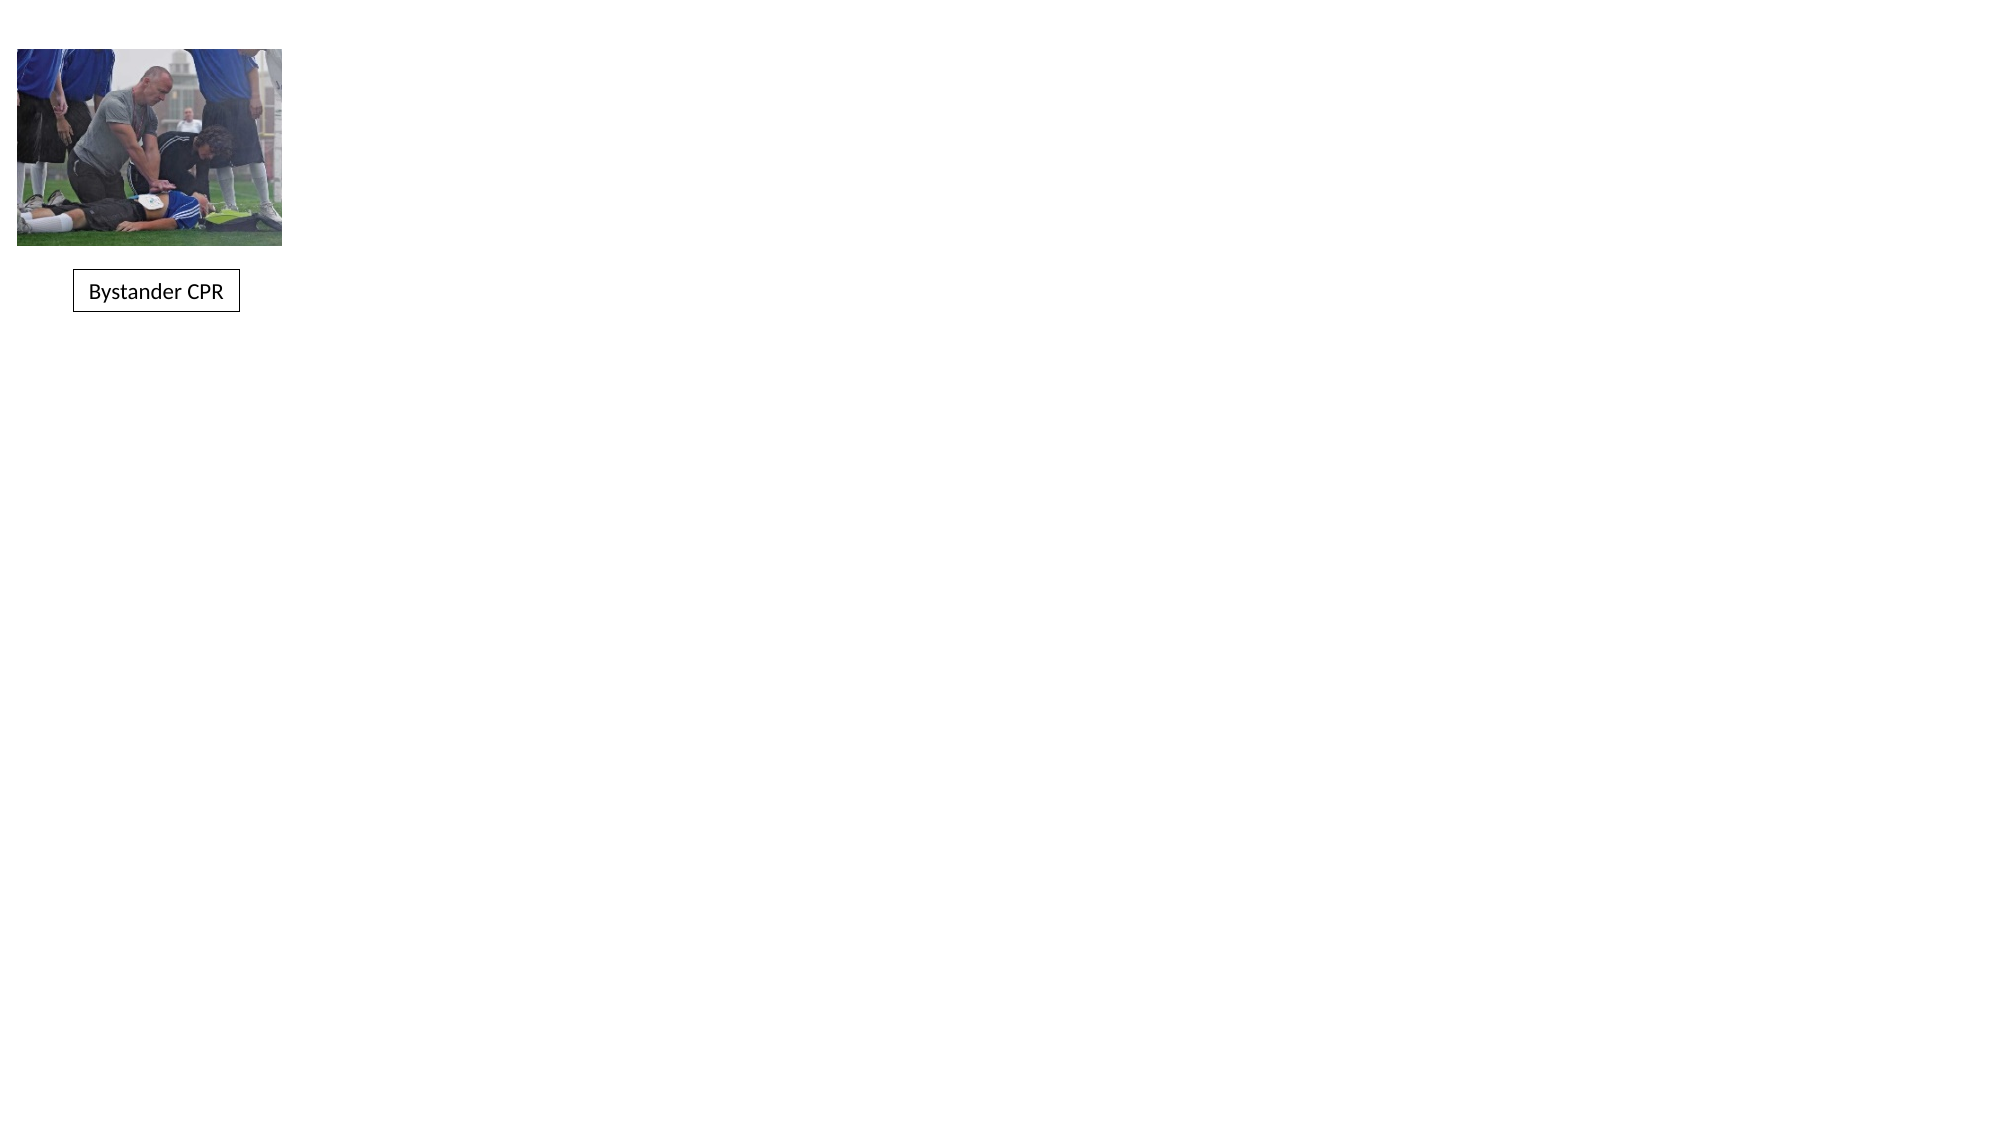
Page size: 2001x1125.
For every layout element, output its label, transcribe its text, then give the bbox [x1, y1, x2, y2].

picture [17, 49, 283, 246]
text_box Bystander CPR [73, 269, 240, 312]
